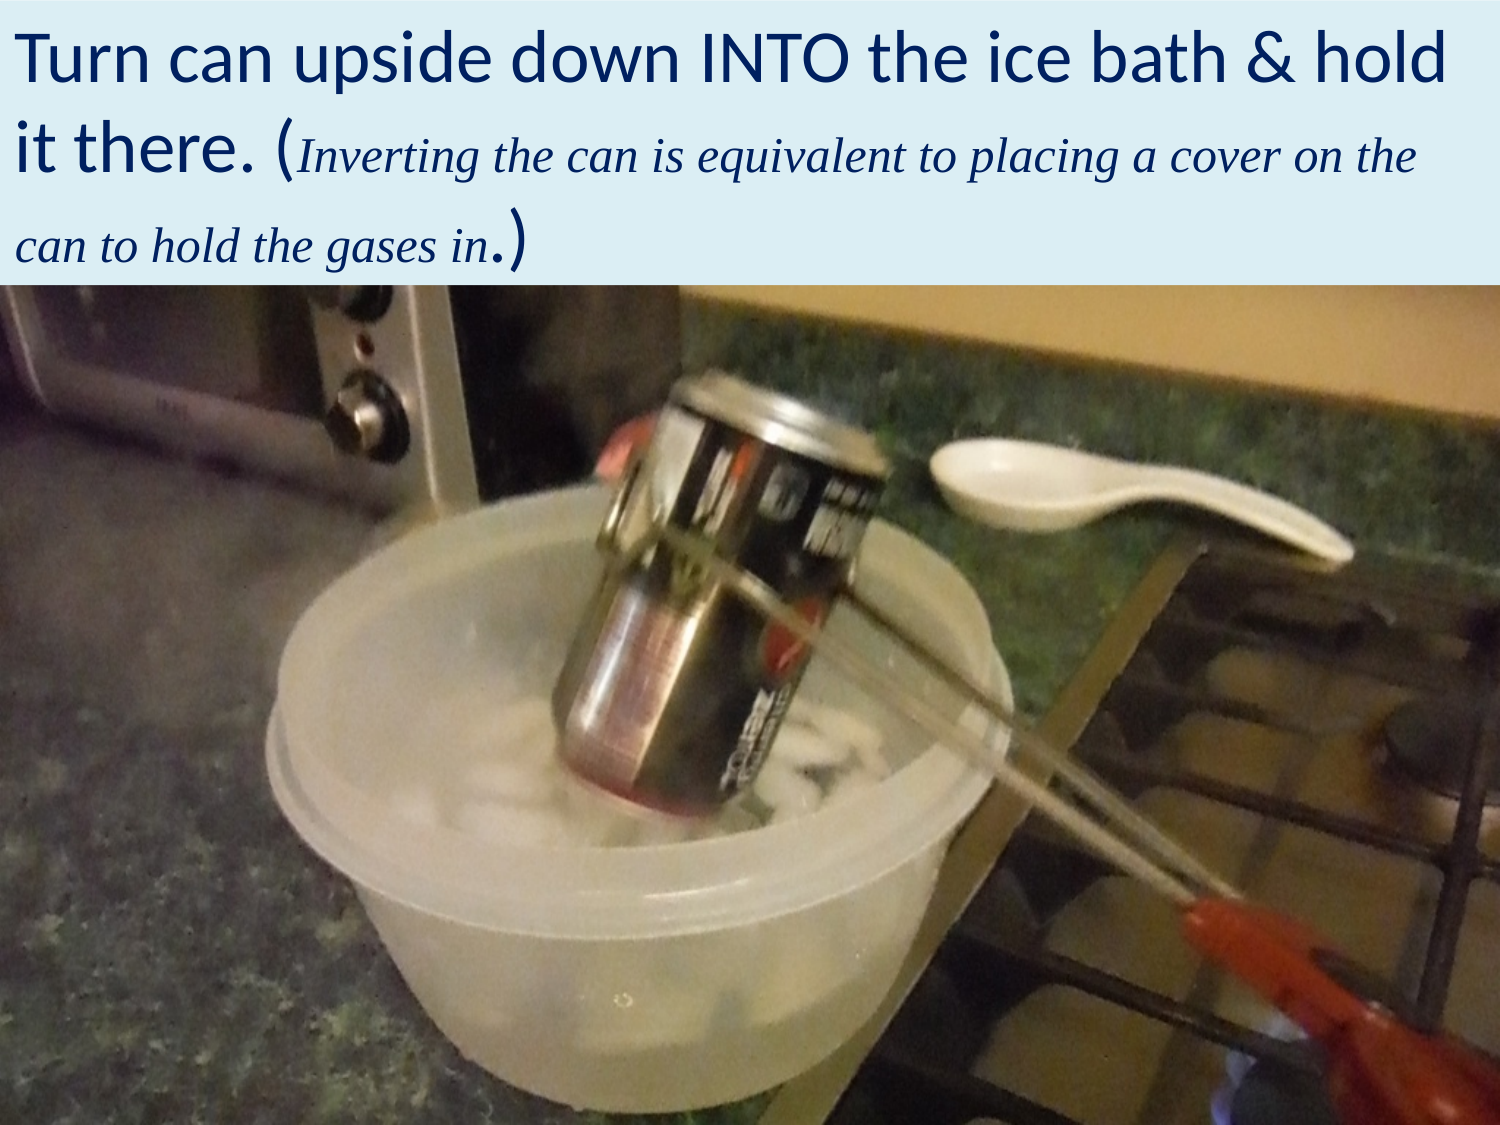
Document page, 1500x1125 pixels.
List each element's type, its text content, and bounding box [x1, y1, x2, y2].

text_box Turn can upside down INTO the ice bath & hold it there. (Inverting the can is equivalent to placing a cover on the can to hold the gases in.) [0, 0, 1500, 280]
picture [0, 280, 1500, 1125]
